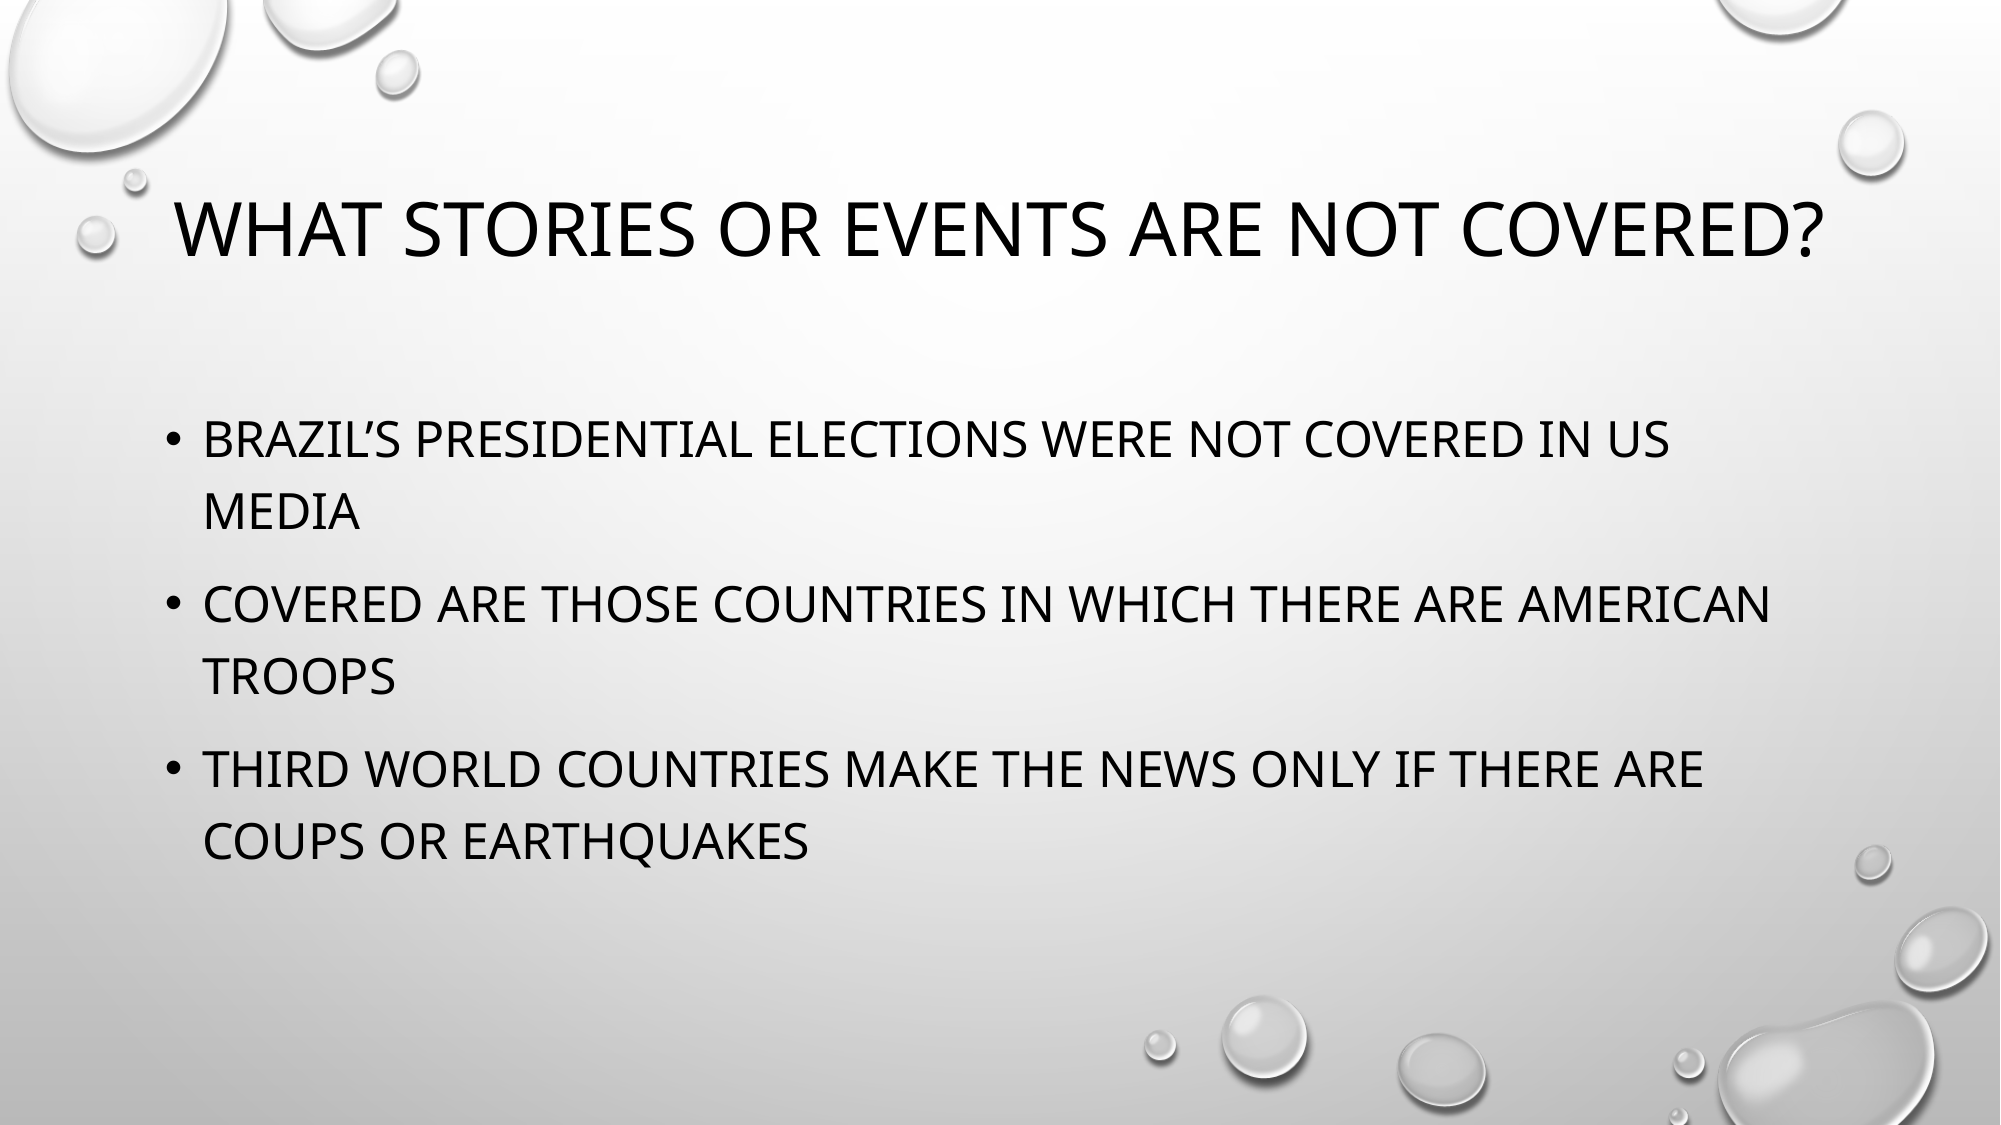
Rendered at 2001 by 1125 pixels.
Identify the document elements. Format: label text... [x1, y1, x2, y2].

title What stories or events are not covered? [149, 101, 1851, 364]
list Brazil’s presidential elections were not covered in us media Covered are those countries in which there are American troops Third world countries make the news only if there are coups or earthquakes [149, 388, 1850, 950]
picture [0, 0, 2000, 1125]
